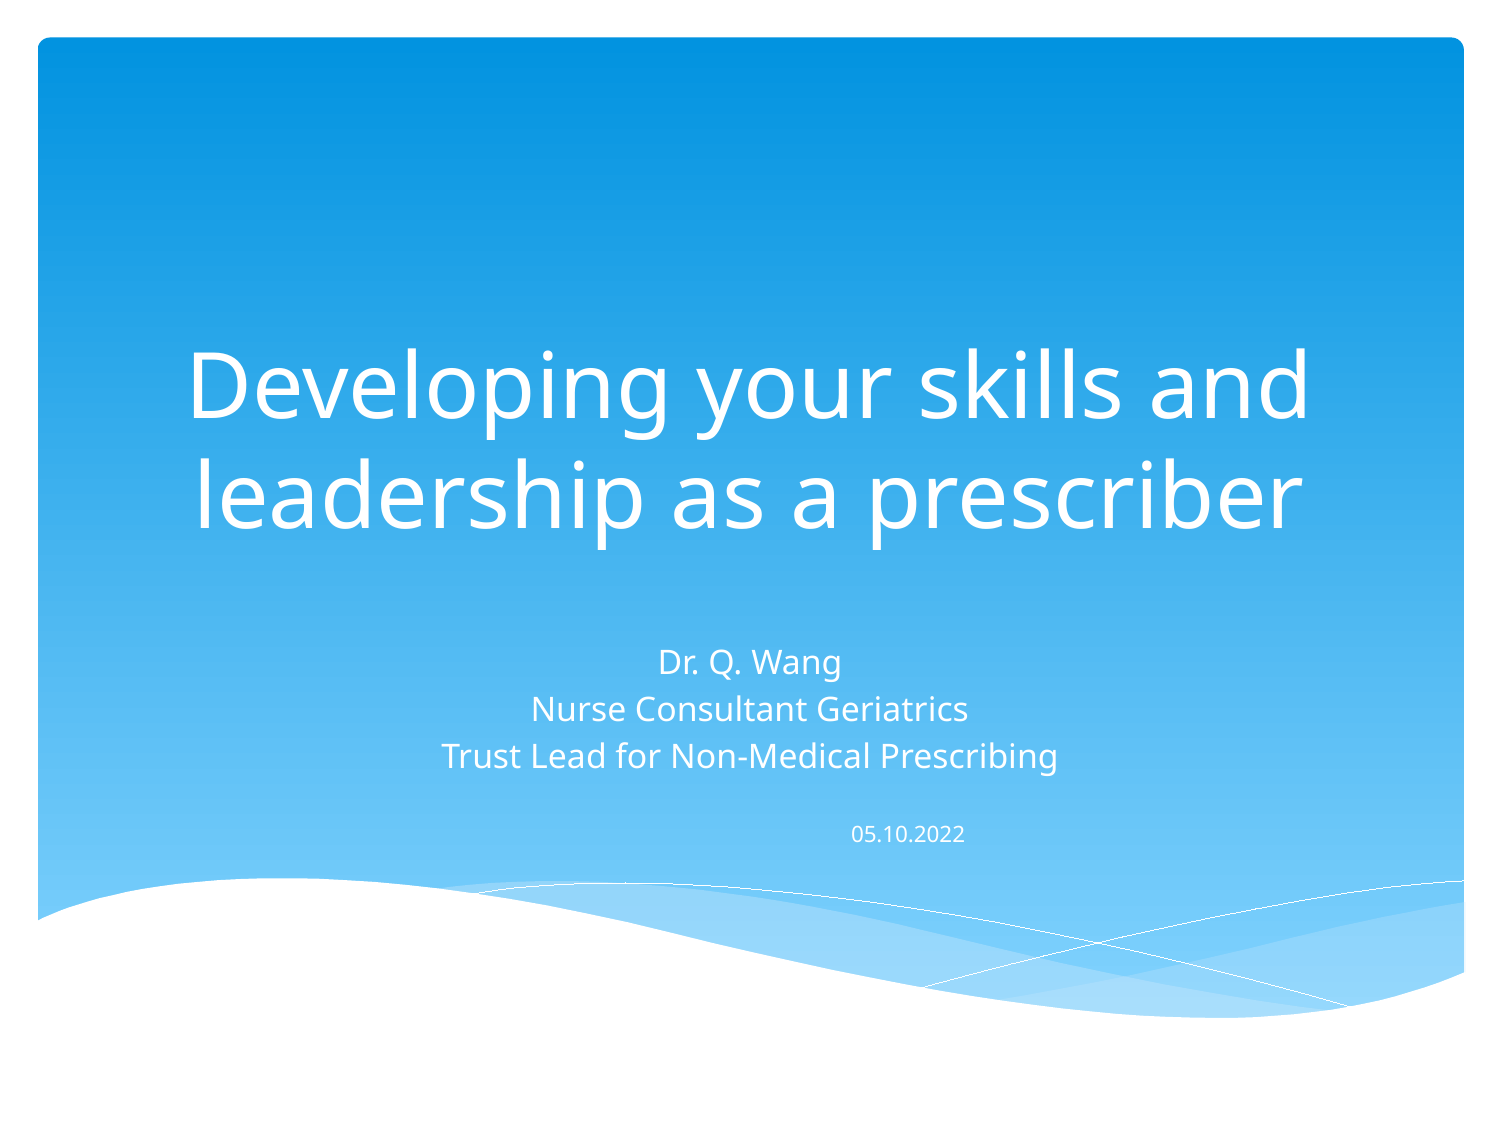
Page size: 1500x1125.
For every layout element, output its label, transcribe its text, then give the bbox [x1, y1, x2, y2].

title Developing your skills and leadership as a prescriber [112, 262, 1388, 555]
subtitle Dr. Q. Wang Nurse Consultant Geriatrics Trust Lead for Non-Medical Prescribing 05.10.2022 [225, 633, 1275, 858]
